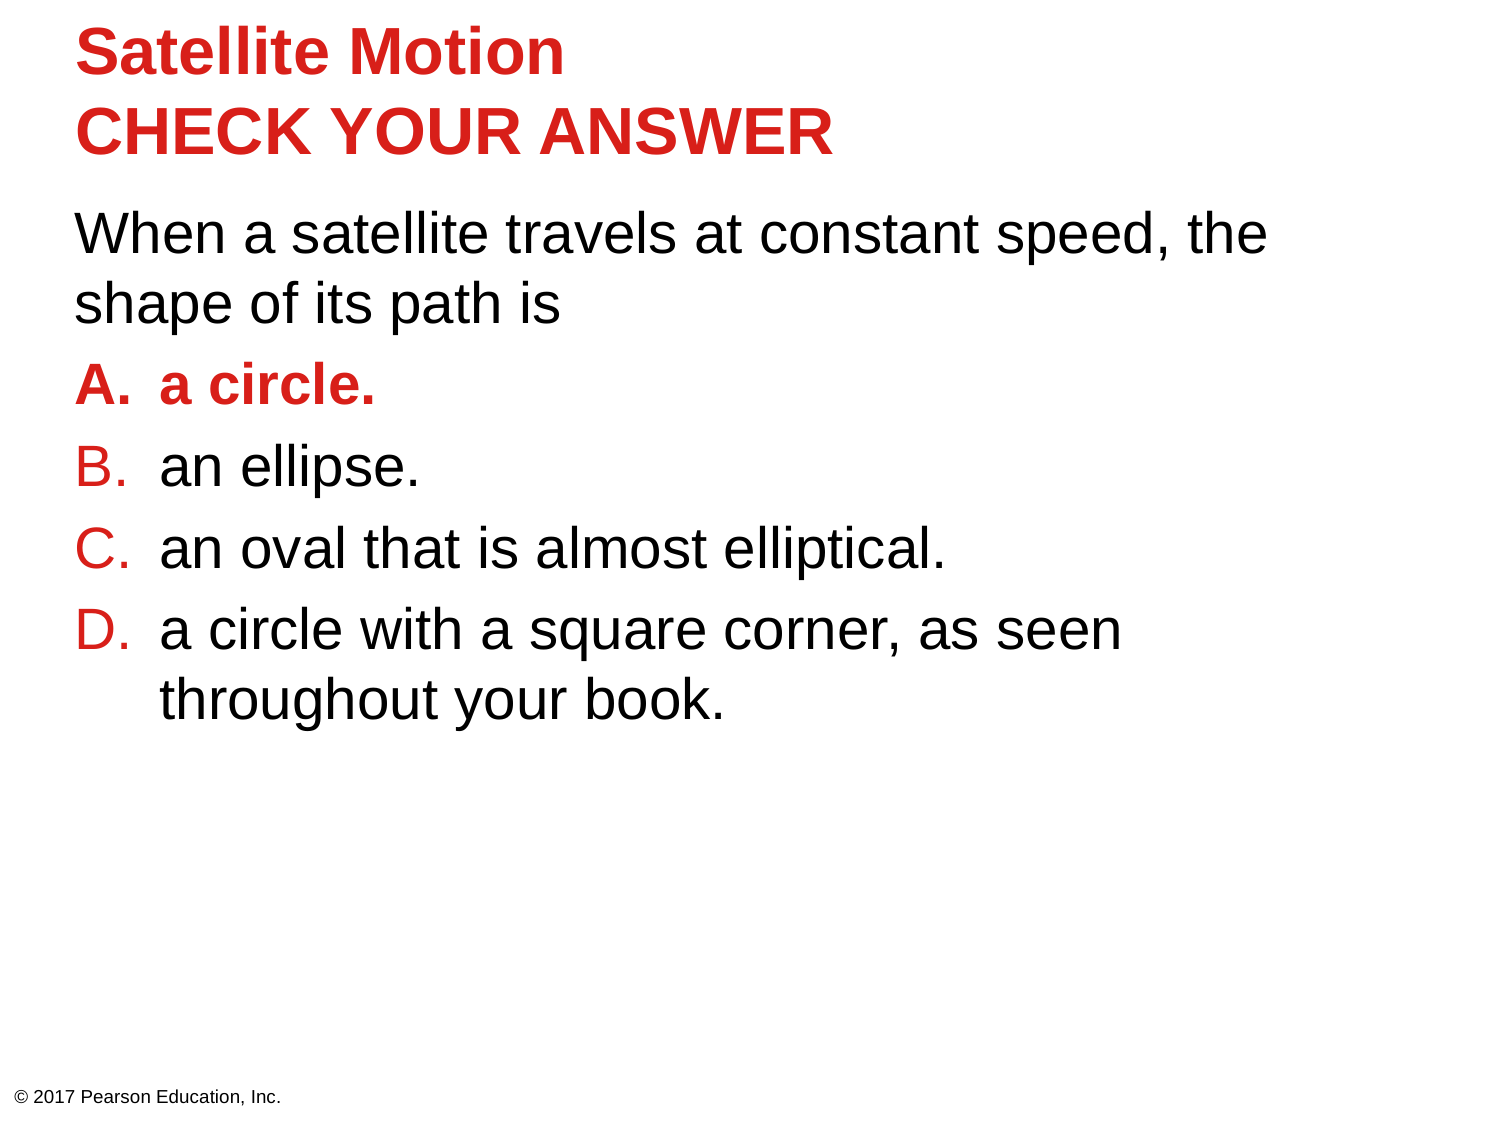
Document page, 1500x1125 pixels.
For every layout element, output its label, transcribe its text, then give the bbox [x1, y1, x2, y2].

list When a satellite travels at constant speed, the shape of its path is a circle. an ellipse. an oval that is almost elliptical. a circle with a square corner, as seen throughout your book. [59, 187, 1410, 1025]
title Satellite Motion CHECK YOUR ANSWER [0, 0, 1500, 177]
footer © 2017 Pearson Education, Inc. [14, 1084, 900, 1115]
